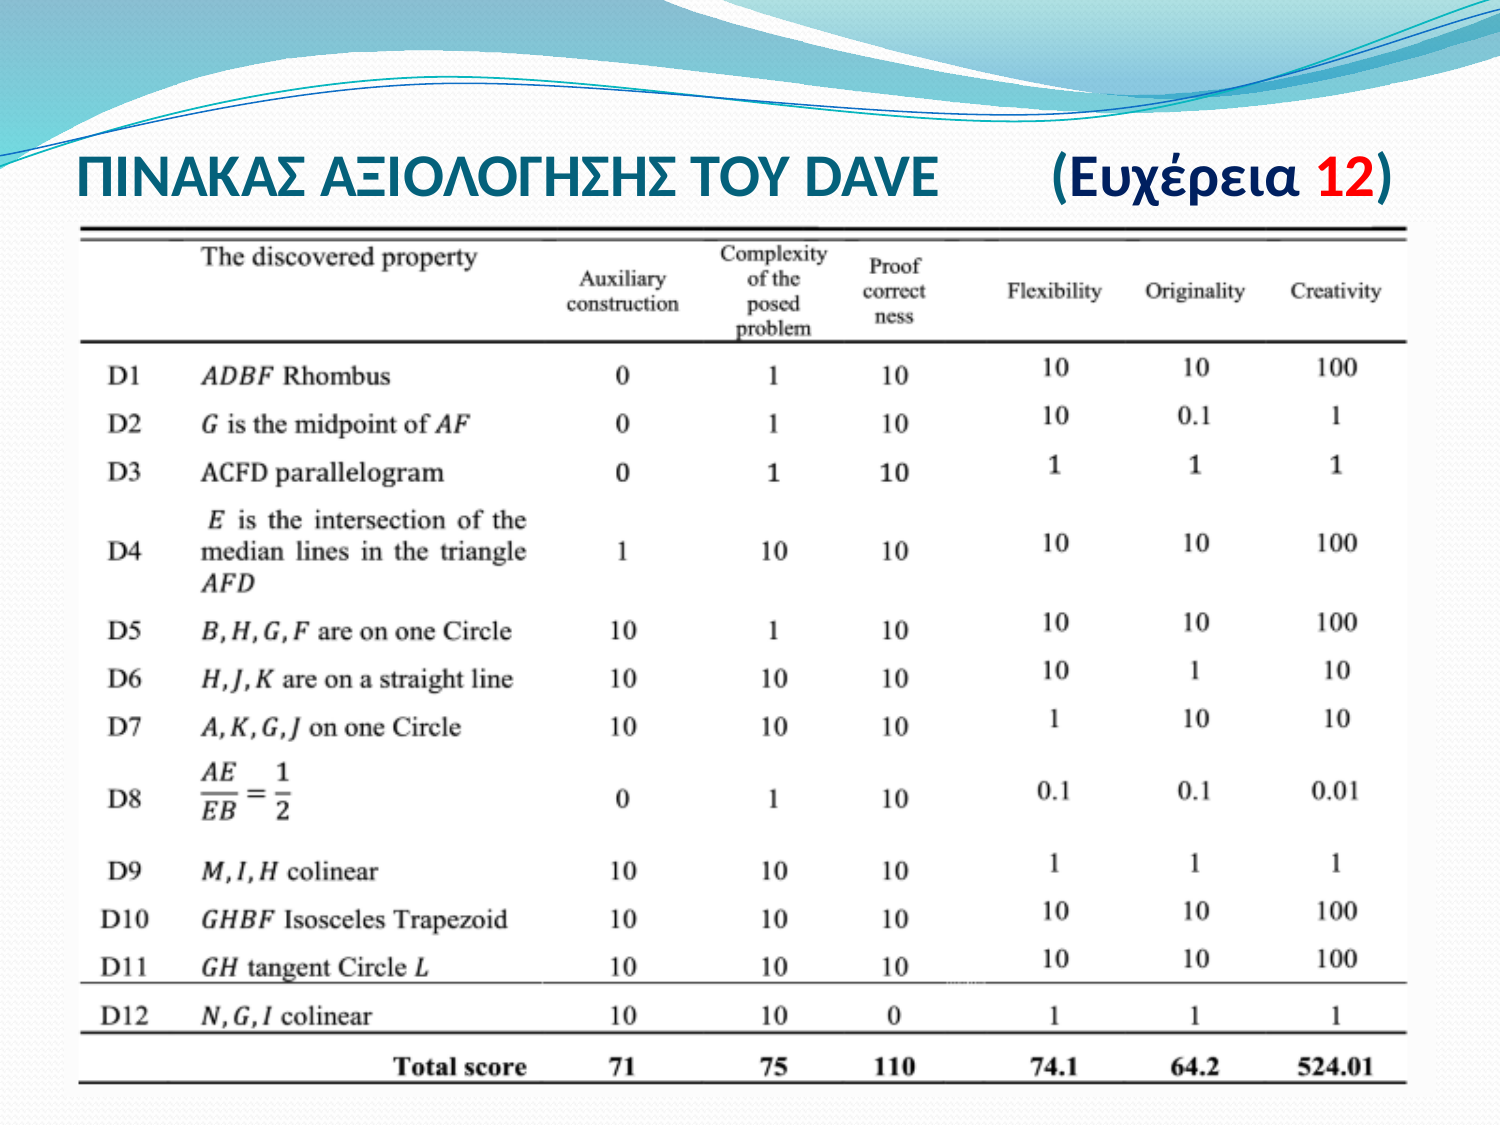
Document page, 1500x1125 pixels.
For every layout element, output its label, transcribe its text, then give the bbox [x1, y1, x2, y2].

picture [64, 222, 1436, 1098]
title ΠΙΝΑΚΑΣ ΑΞΙΟΛΟΓΗΣΗΣ ΤΟΥ DAVE (Ευχέρεια 12) [76, 125, 1400, 209]
